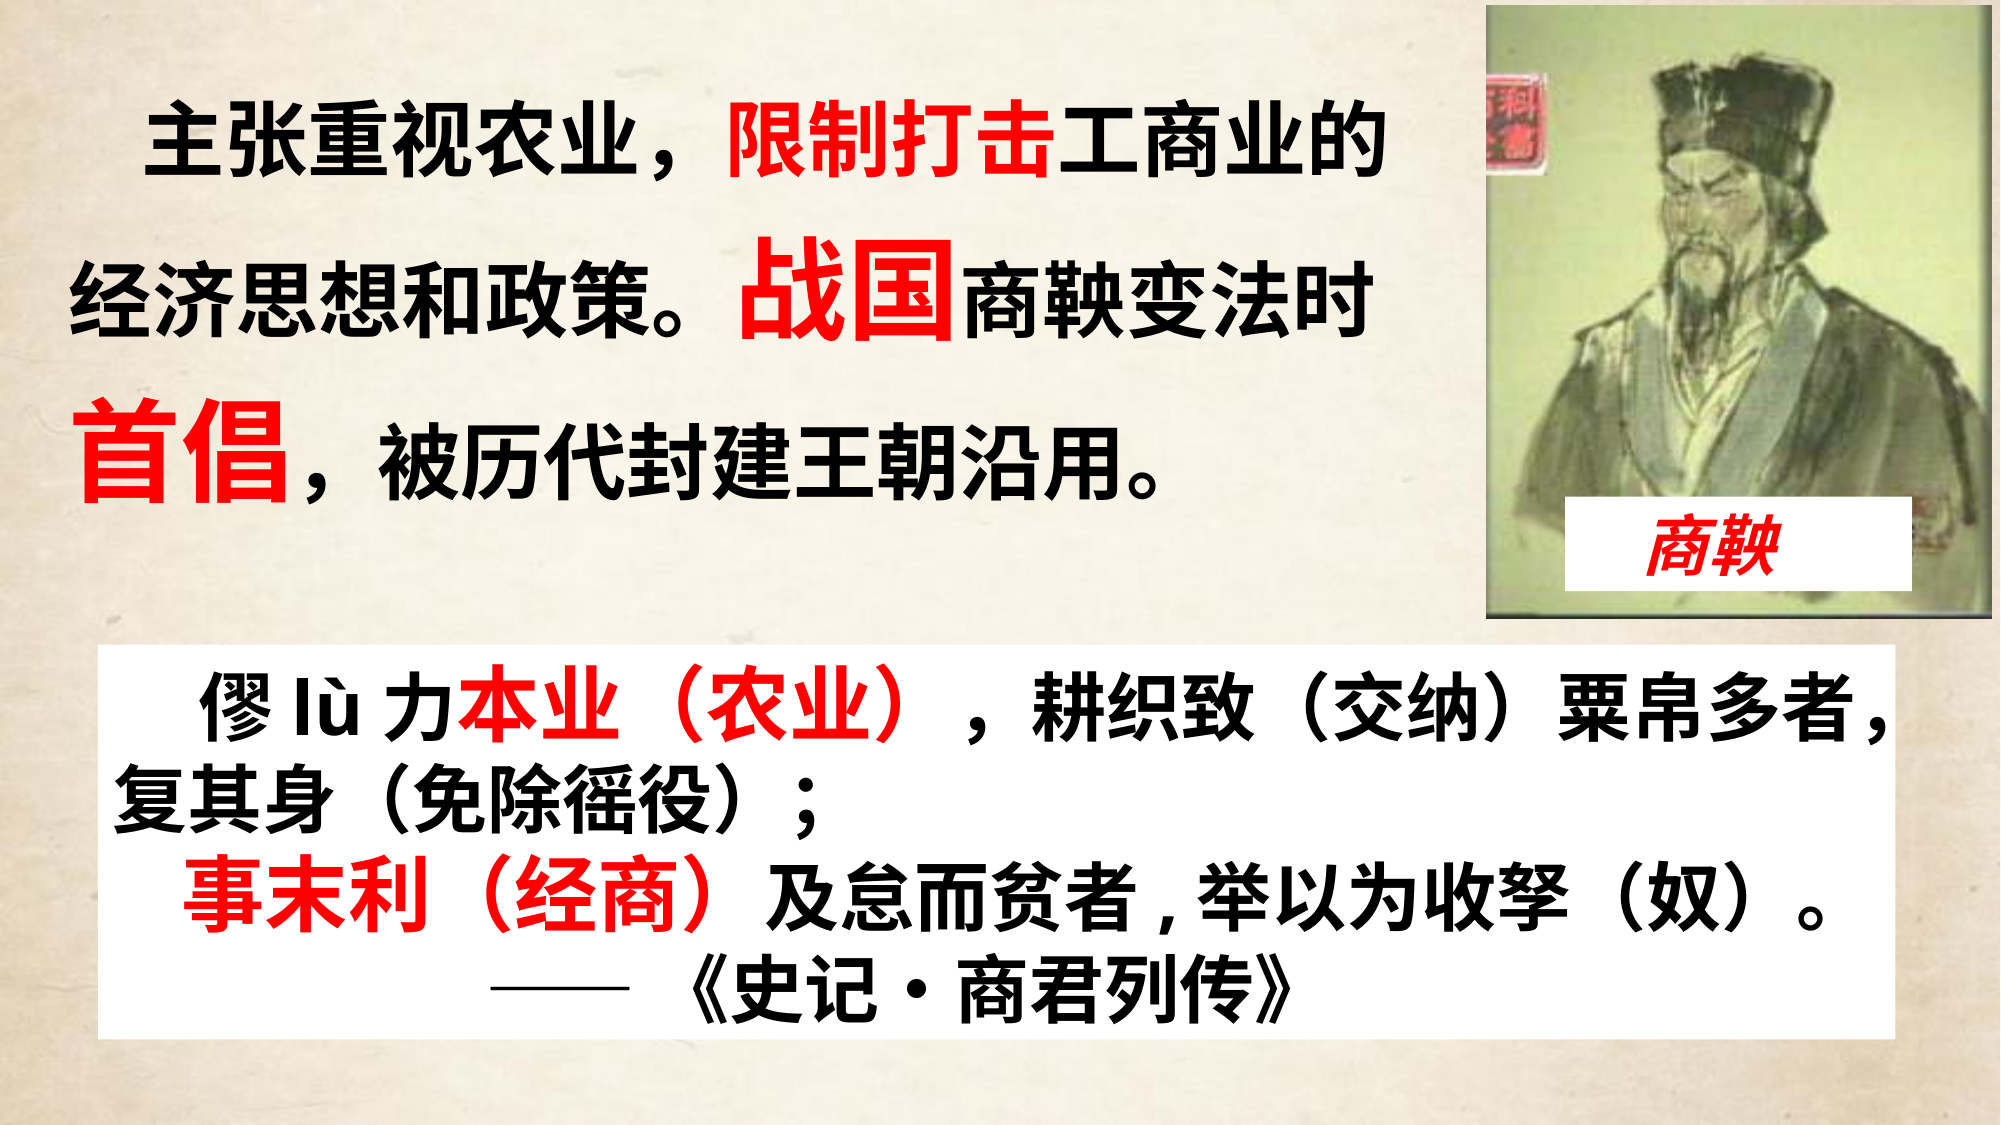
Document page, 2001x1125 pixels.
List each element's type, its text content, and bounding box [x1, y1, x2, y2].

text_box 主张重视农业，限制打击工商业的经济思想和政策。战国商鞅变法时首倡，被历代封建王朝沿用。 [0, 23, 1467, 678]
text_box 僇lù力本业（农业），耕织致（交纳）粟帛多者，复其身（免除徭役）； 事末利（经商）及怠而贫者,举以为收孥（奴）。 ——《史记•商君列传》 [97, 644, 1896, 1040]
picture [0, 0, 2001, 1125]
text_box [1486, 5, 1992, 619]
